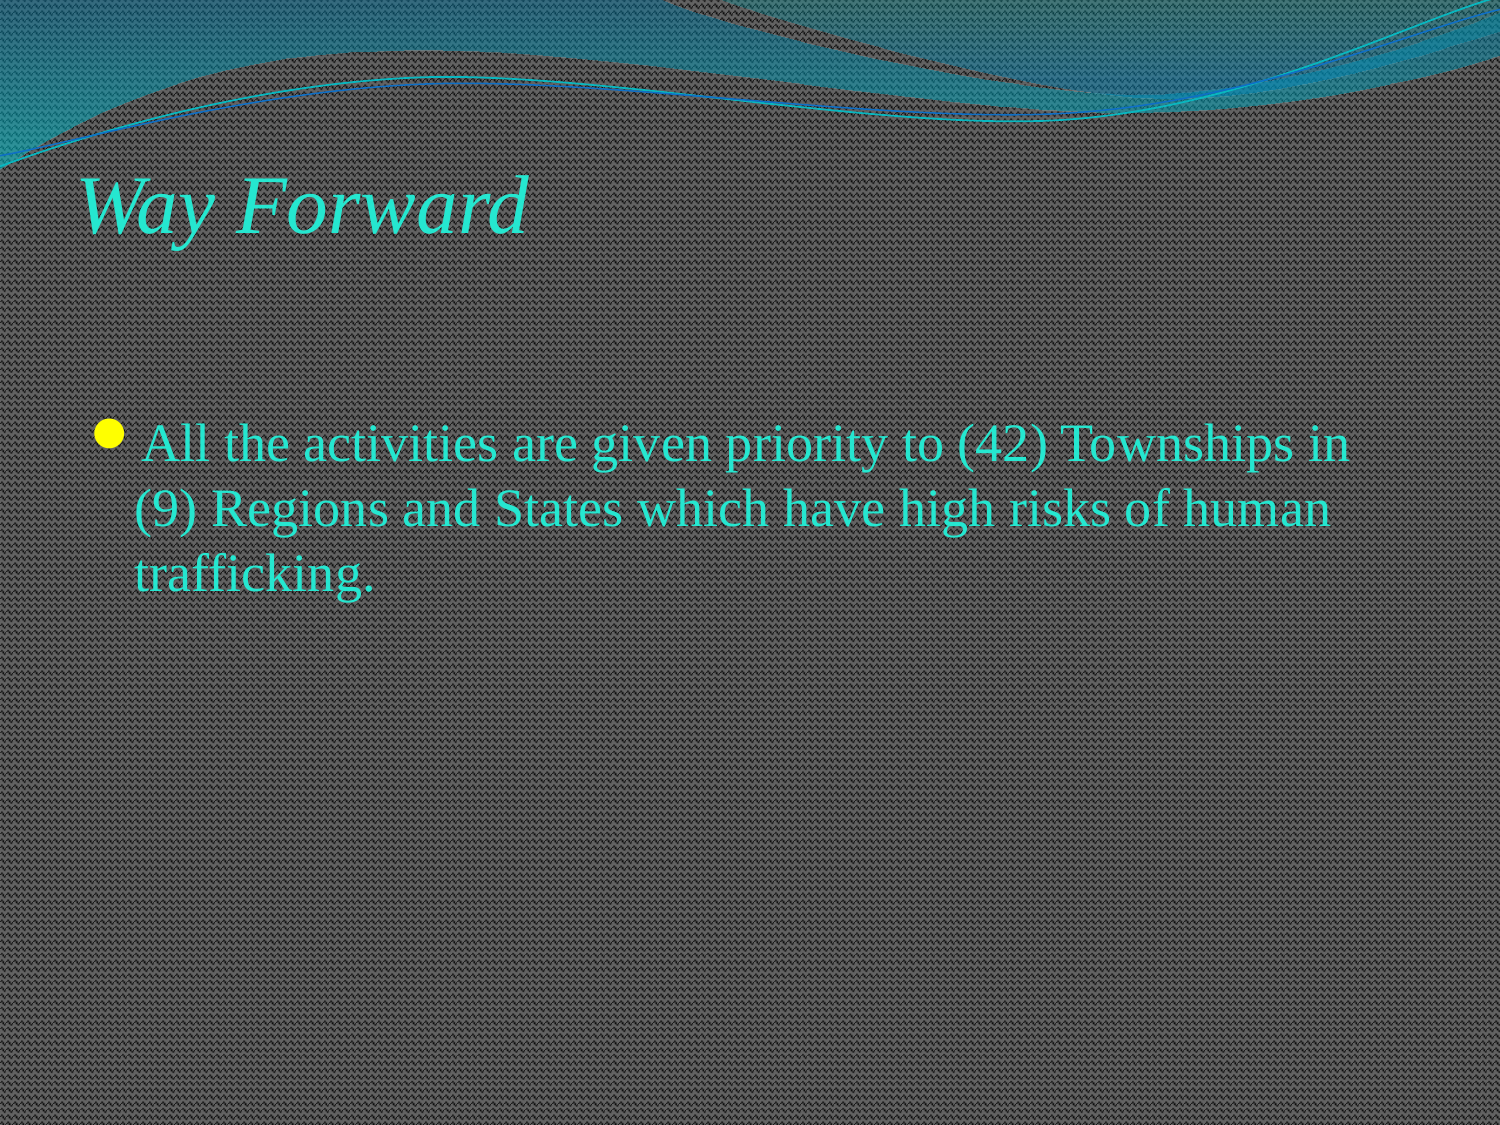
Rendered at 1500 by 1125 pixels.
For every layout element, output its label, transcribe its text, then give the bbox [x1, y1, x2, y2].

title Way Forward [74, 115, 1426, 251]
list All the activities are given priority to (42) Townships in (9) Regions and States which have high risks of human trafficking. [74, 399, 1426, 1038]
